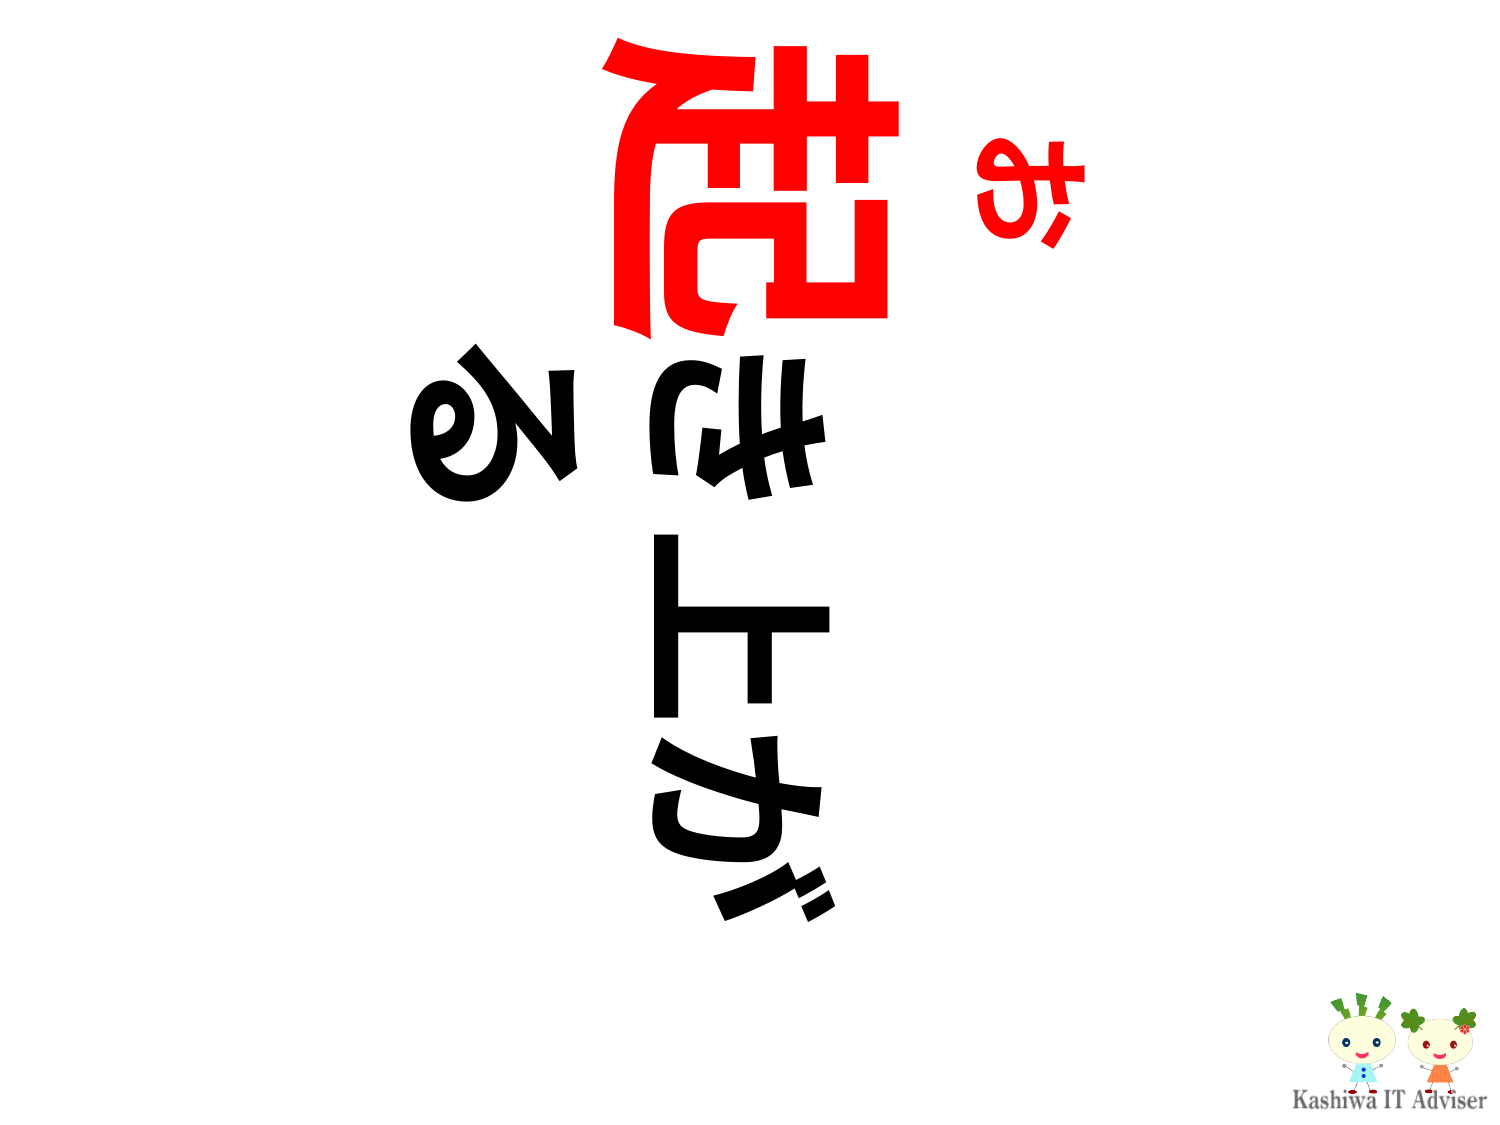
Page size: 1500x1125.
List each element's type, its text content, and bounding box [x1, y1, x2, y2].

text_box お [934, 113, 1117, 427]
picture [1292, 992, 1488, 1110]
text_box 起 [545, 19, 955, 327]
text_box き上がる [620, 327, 863, 1125]
